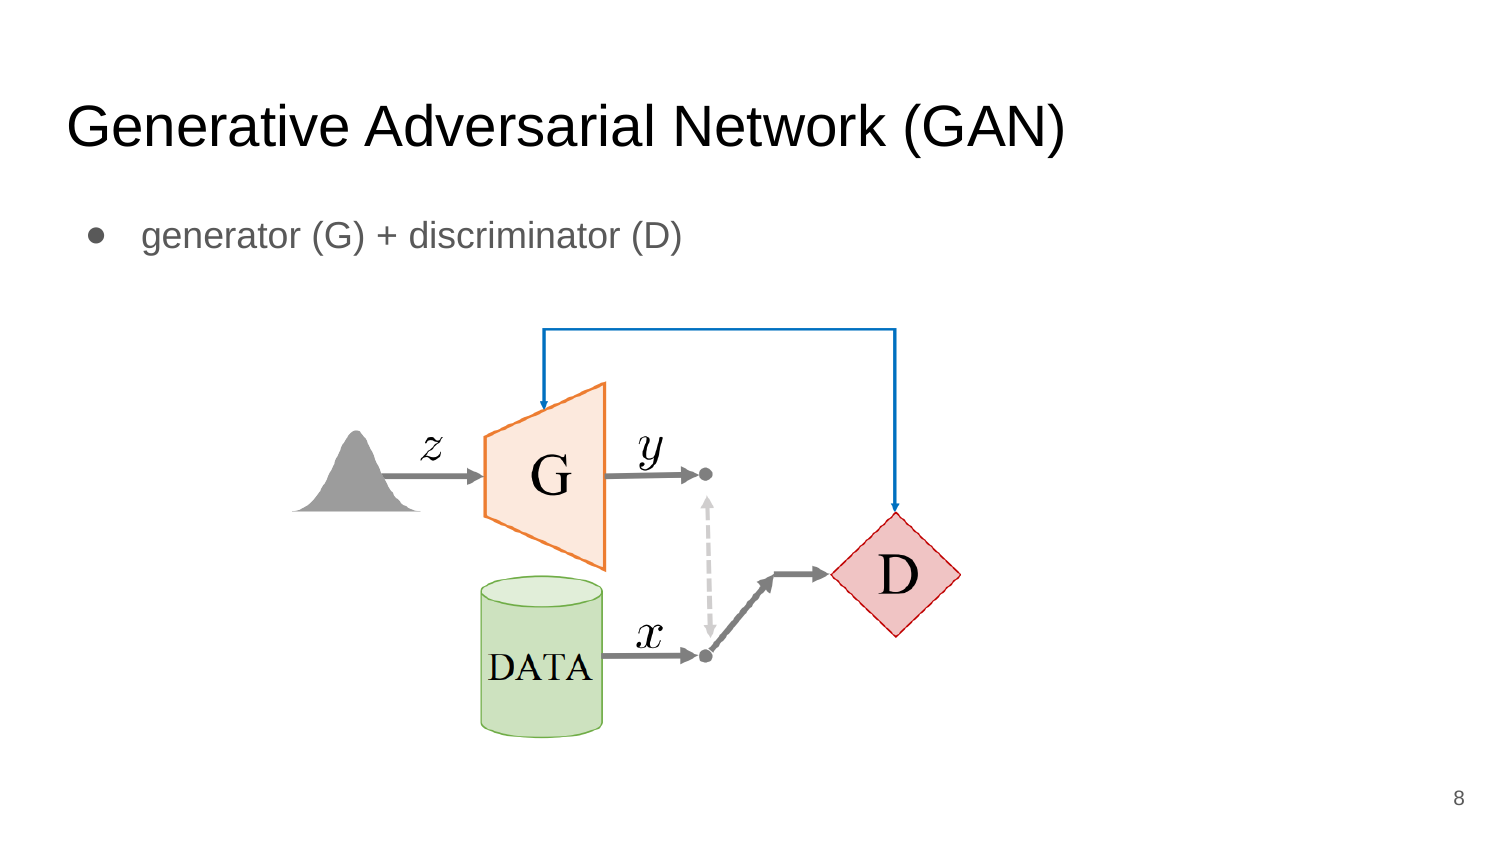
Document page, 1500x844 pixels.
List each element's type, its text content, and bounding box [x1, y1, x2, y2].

picture [260, 308, 979, 750]
list generator (G) + discriminator (D) [51, 189, 1449, 750]
title Generative Adversarial Network (GAN) [51, 72, 1449, 167]
slide_number ‹#› [1389, 764, 1480, 830]
